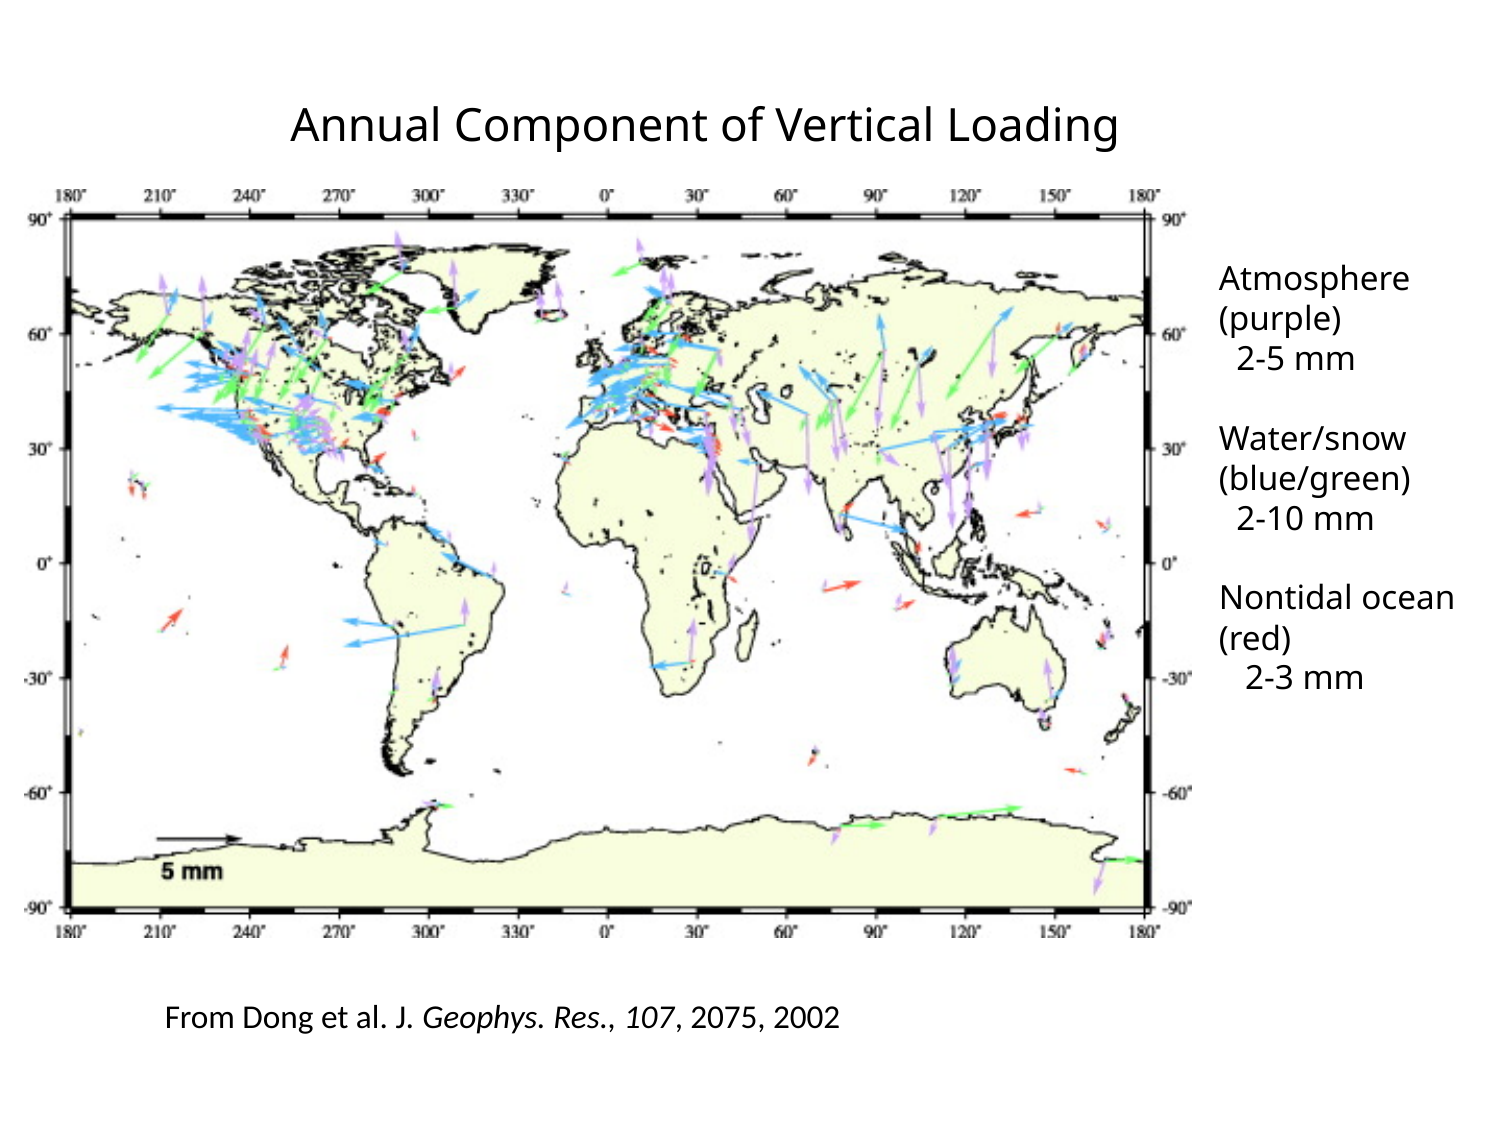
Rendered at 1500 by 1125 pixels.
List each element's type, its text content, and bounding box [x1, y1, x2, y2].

picture [24, 189, 1192, 938]
text_box Annual Component of Vertical Loading [275, 87, 1136, 158]
text_box Atmosphere (purple) 2-5 mm Water/snow (blue/green) 2-10 mm Nontidal ocean (red) 2-3 mm [1204, 249, 1500, 744]
text_box From Dong et al. J. Geophys. Res., 107, 2075, 2002 [150, 946, 925, 1043]
